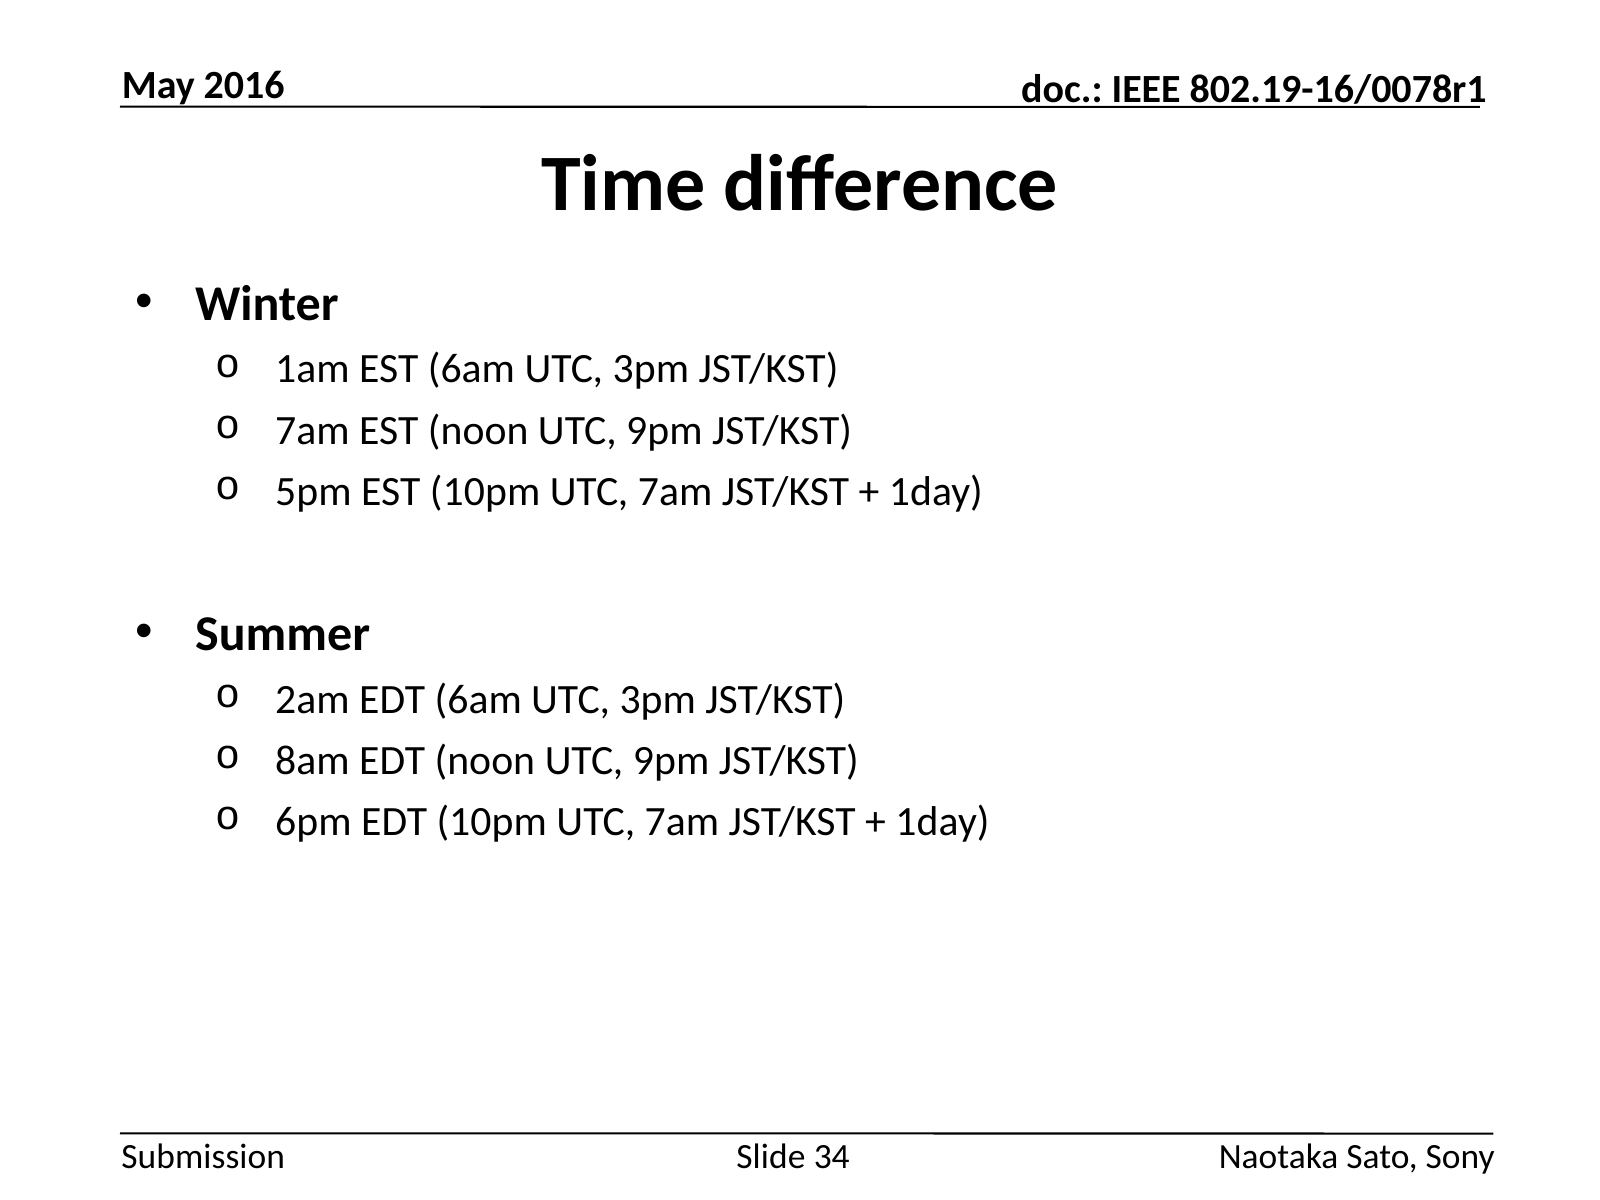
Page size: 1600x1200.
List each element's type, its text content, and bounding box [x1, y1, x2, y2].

slide_number Slide 34 [733, 1132, 854, 1197]
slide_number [121, 58, 451, 107]
title Time difference [119, 119, 1480, 238]
footer Naotaka Sato, Sony [937, 1132, 1495, 1174]
list Winter 1am EST (6am UTC, 3pm JST/KST) 7am EST (noon UTC, 9pm JST/KST) 5pm EST (10pm UTC, 7am JST/KST + 1day) Summer 2am EDT (6am UTC, 3pm JST/KST) 8am EDT (noon UTC, 9pm JST/KST) 6pm EDT (10pm UTC, 7am JST/KST + 1day) [119, 262, 1480, 1126]
